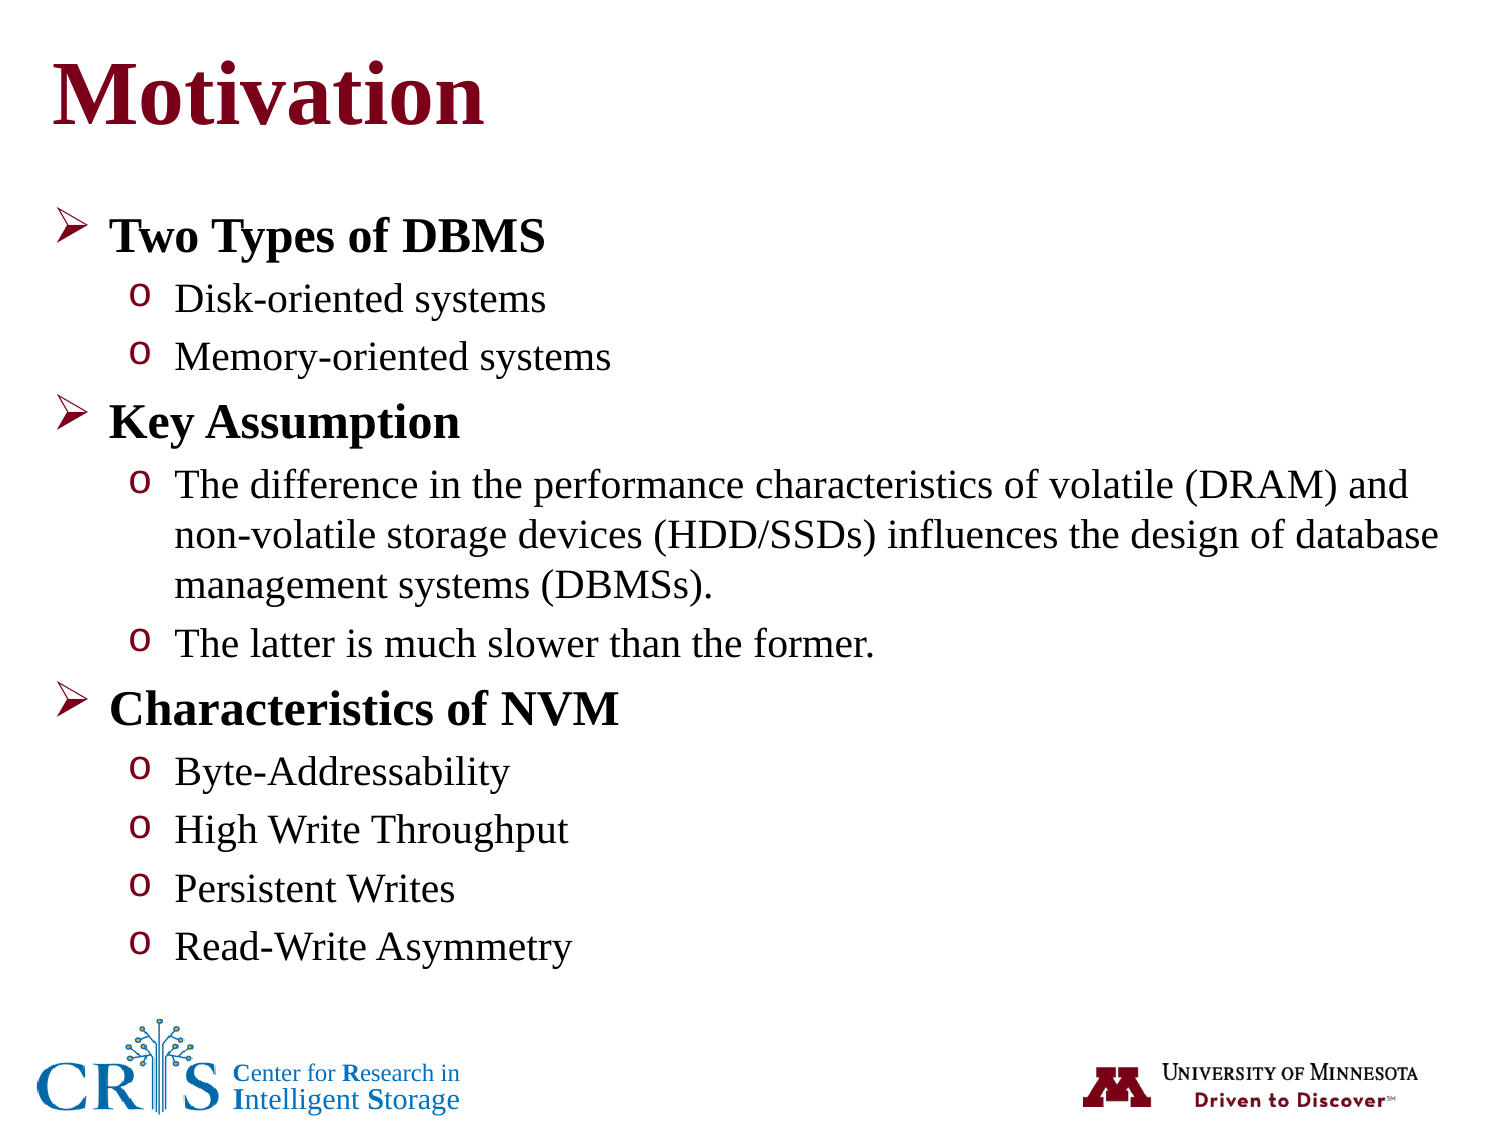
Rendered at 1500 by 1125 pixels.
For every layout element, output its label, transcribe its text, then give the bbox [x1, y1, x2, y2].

picture [1083, 1063, 1418, 1107]
picture [31, 1019, 231, 1115]
title Motivation [37, 0, 1463, 176]
list Two Types of DBMS Disk-oriented systems Memory-oriented systems Key Assumption The difference in the performance characteristics of volatile (DRAM) and non-volatile storage devices (HDD/SSDs) influences the design of database management systems (DBMSs). The latter is much slower than the former. Characteristics of NVM Byte-Addressability High Write Throughput Persistent Writes Read-Write Asymmetry [37, 194, 1463, 981]
